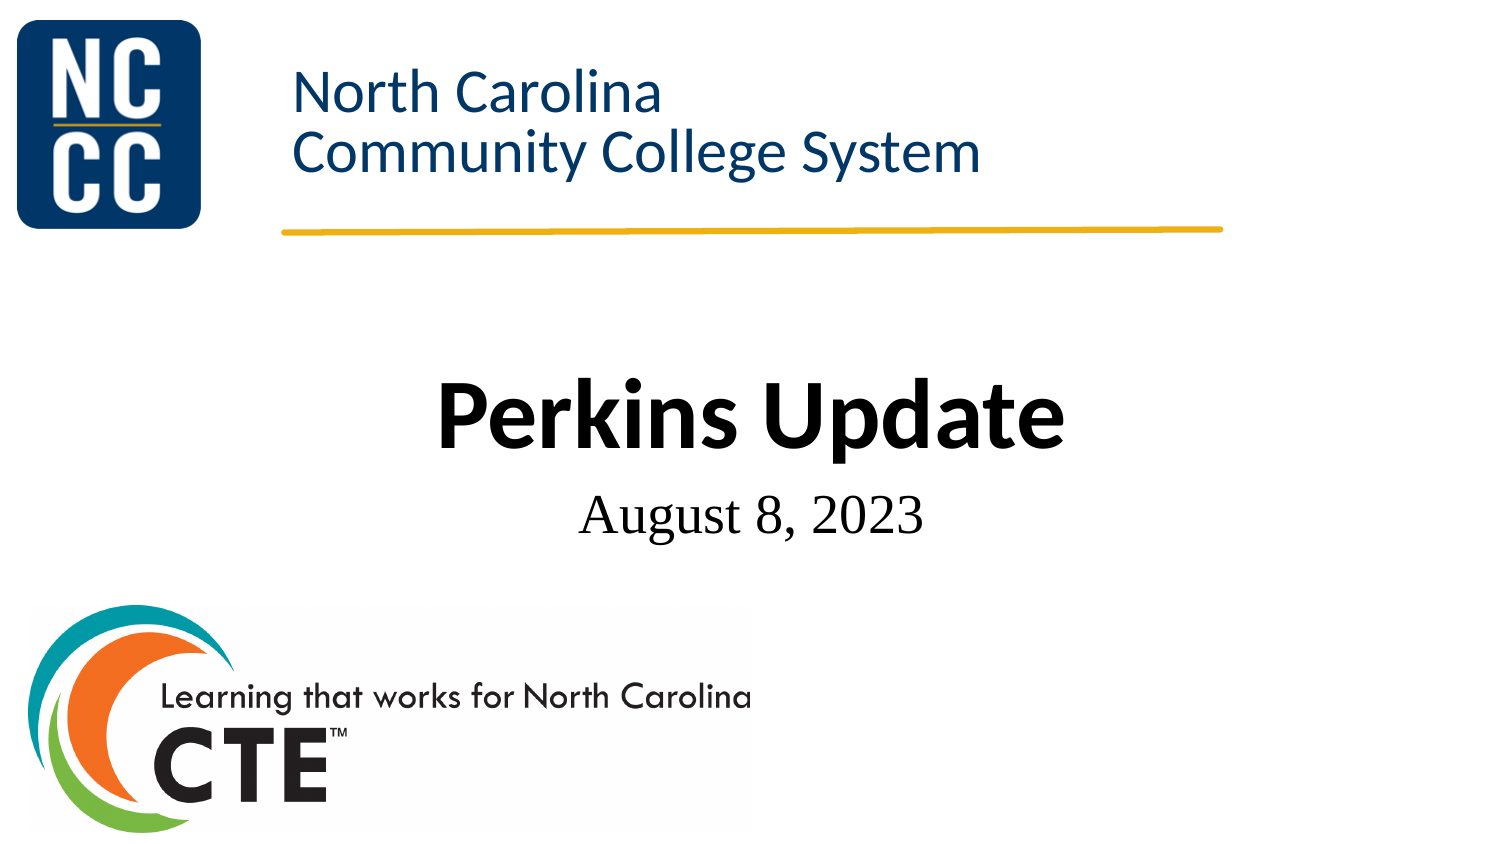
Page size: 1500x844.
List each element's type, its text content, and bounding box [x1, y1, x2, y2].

title Perkins Update [150, 301, 1354, 477]
picture [28, 605, 750, 833]
subtitle August 8, 2023 [150, 477, 1354, 682]
picture [17, 20, 201, 229]
